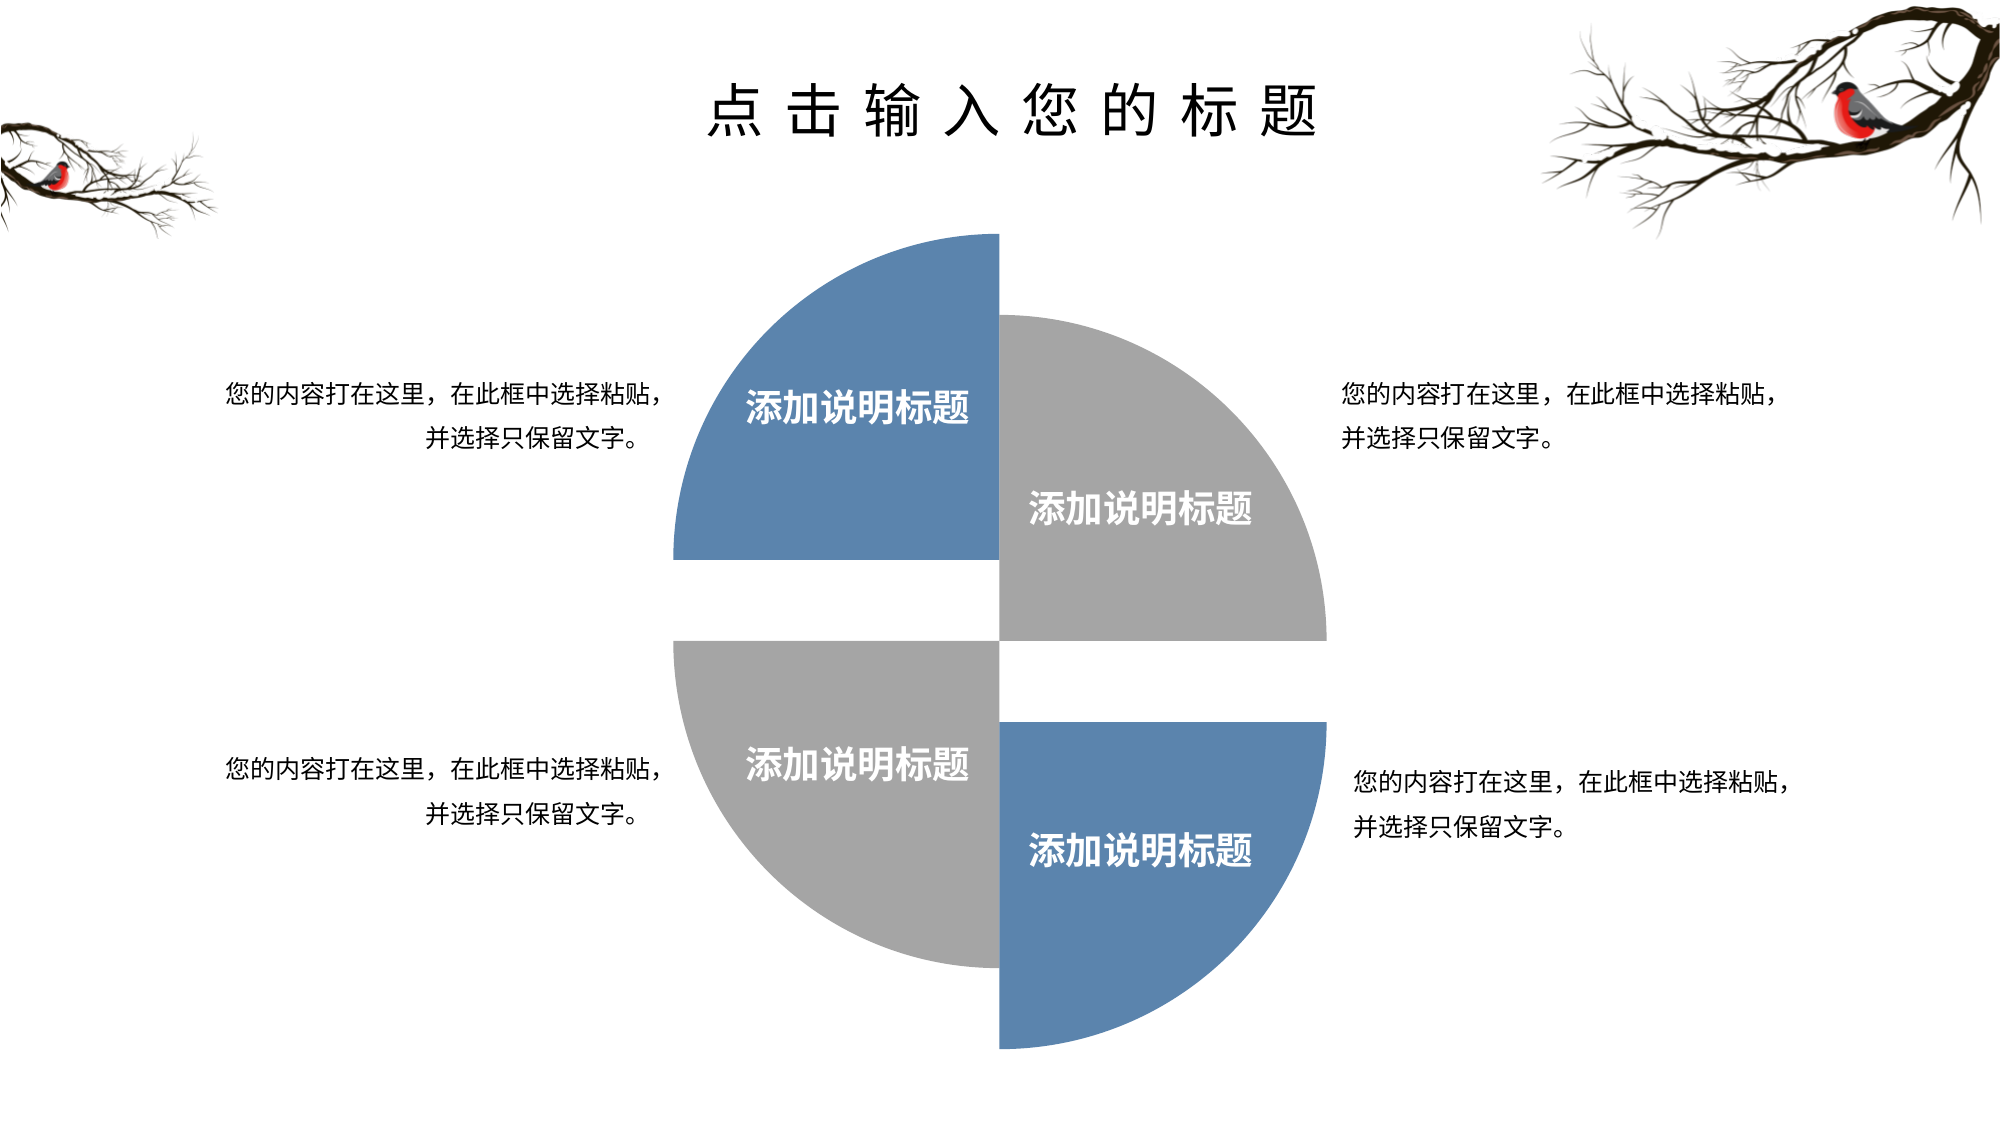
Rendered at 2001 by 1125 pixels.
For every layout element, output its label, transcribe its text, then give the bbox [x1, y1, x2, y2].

text_box [673, 640, 1000, 969]
text_box 您的内容打在这里，在此框中选择粘贴， 并选择只保留文字。 [189, 730, 666, 836]
text_box 您的内容打在这里，在此框中选择粘贴， 并选择只保留文字。 [1338, 743, 1815, 849]
text_box 您的内容打在这里，在此框中选择粘贴， 并选择只保留文字。 [1326, 355, 1803, 461]
text_box 添加说明标题 [1013, 477, 1268, 538]
picture [1491, 0, 2000, 363]
picture [0, 67, 247, 239]
text_box [999, 722, 1327, 1050]
text_box 添加说明标题 [1013, 819, 1268, 880]
text_box 添加说明标题 [730, 733, 986, 794]
text_box 添加说明标题 [730, 376, 986, 436]
text_box [673, 233, 1000, 560]
text_box 您的内容打在这里，在此框中选择粘贴， 并选择只保留文字。 [189, 355, 666, 461]
text_box 点击输入您的标题 [690, 67, 1333, 152]
text_box [999, 314, 1327, 641]
